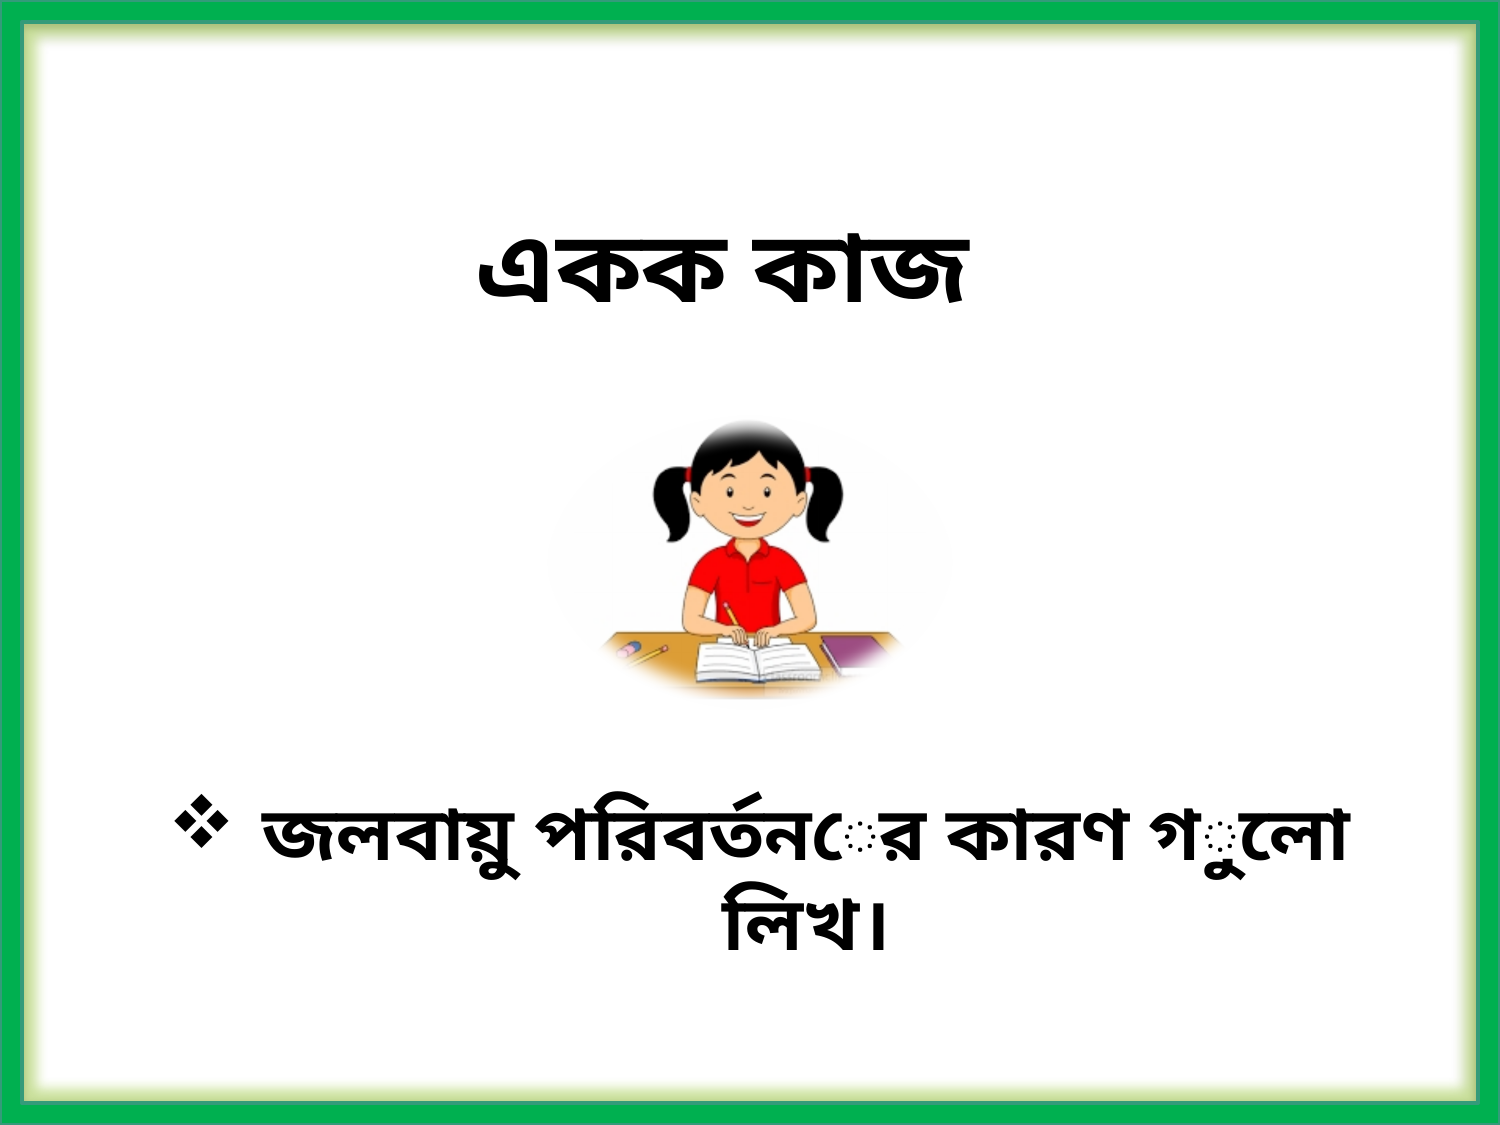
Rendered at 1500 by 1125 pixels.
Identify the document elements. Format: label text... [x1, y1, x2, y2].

text_box জলবায়ু পরিবর্তনের কারণ গুলো লিখ। [102, 777, 1417, 974]
picture [544, 412, 956, 712]
text_box [0, 0, 1500, 1125]
text_box একক কাজ [421, 194, 1026, 331]
